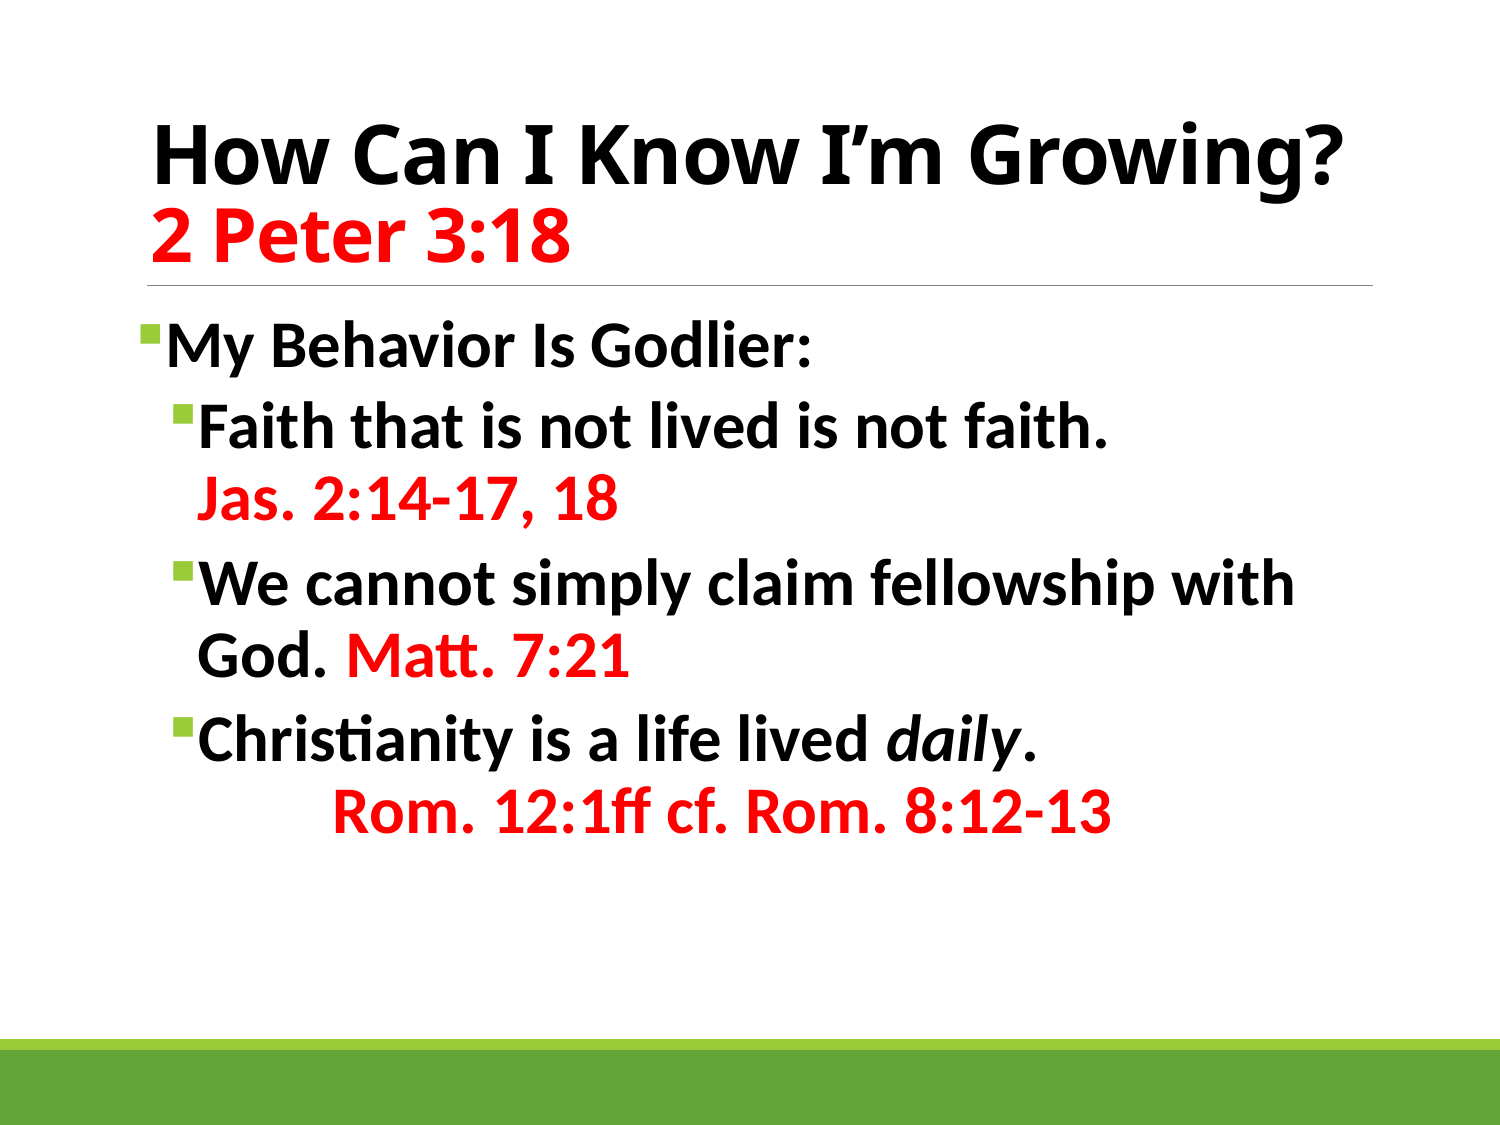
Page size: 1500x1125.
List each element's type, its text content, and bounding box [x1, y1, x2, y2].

title How Can I Know I’m Growing? 2 Peter 3:18 [135, 47, 1373, 285]
list My Behavior Is Godlier: Faith that is not lived is not faith. Jas. 2:14-17, 18 We cannot simply claim fellowship with God. Matt. 7:21 Christianity is a life lived daily. Rom. 12:1ff cf. Rom. 8:12-13 [135, 302, 1373, 963]
